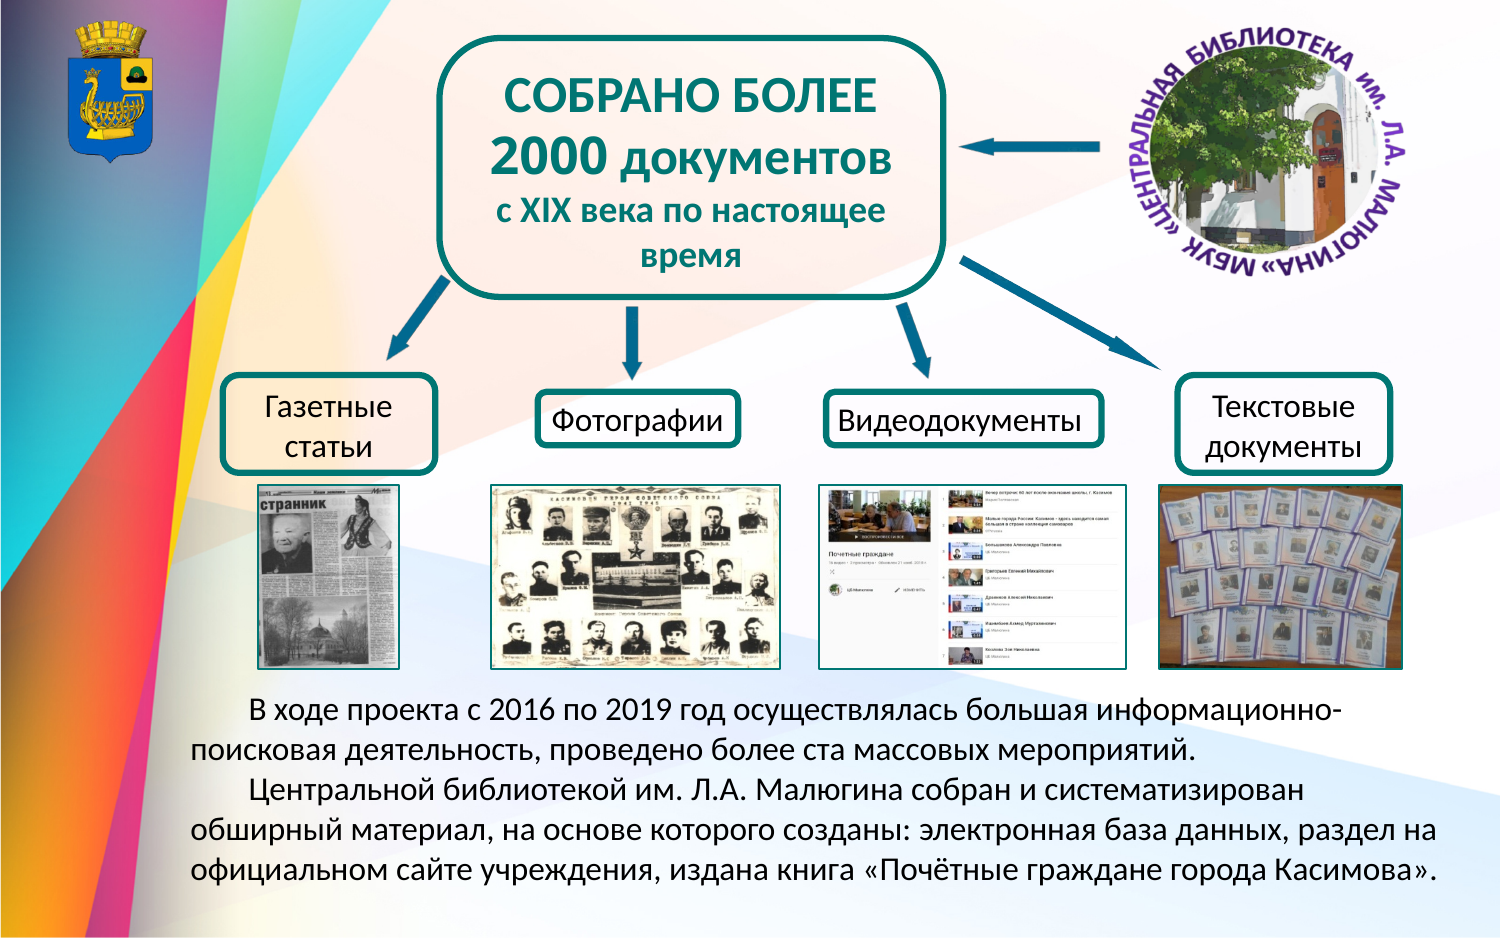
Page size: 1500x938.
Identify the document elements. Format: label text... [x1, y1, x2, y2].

text_box СОБРАНО БОЛЕЕ 2000 документов с XIX века по настоящее время [439, 38, 944, 297]
text_box Текстовые документы [1177, 375, 1391, 473]
text_box Газетные статьи [222, 375, 436, 473]
text_box Фотографии [537, 391, 739, 446]
text_box Видеодокументы [826, 391, 1102, 446]
picture [0, 0, 1500, 938]
text_box В ходе проекта с 2016 по 2019 год осуществлялась большая информационно-поисковая деятельность, проведено более ста массовых мероприятий. Центральной библиотекой им. Л.А. Малюгина собран и систематизирован обширный материал, на основе которого созданы: электронная база данных, раздел на официальном сайте учреждения, издана книга «Почётные граждане города Касимова». [175, 679, 1465, 895]
